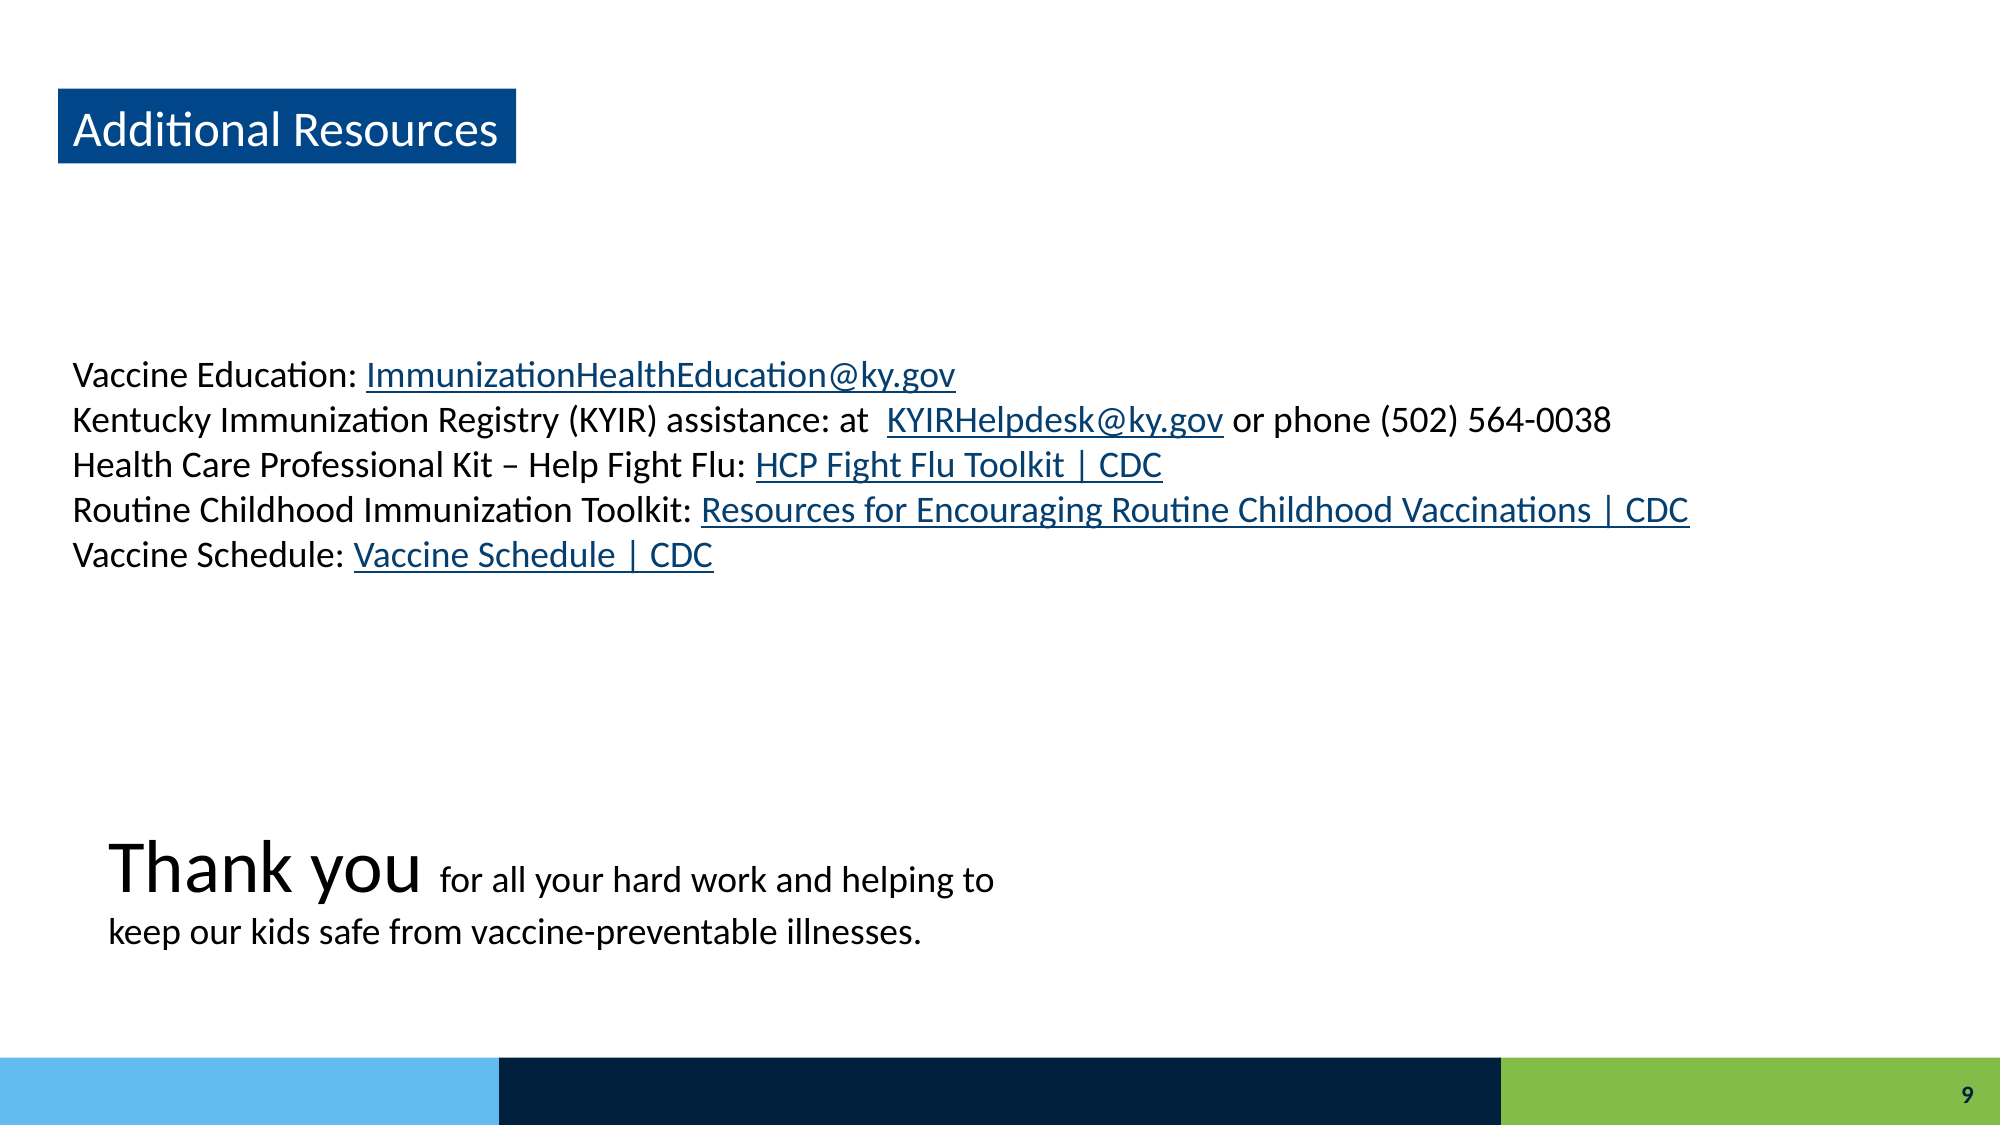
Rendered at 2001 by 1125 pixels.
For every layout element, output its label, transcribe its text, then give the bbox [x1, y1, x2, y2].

text_box Thank you for all your hard work and helping to keep our kids safe from vaccine-preventable illnesses. [93, 809, 1084, 960]
text_box Vaccine Education: ImmunizationHealthEducation@ky.gov Kentucky Immunization Registry (KYIR) assistance: at KYIRHelpdesk@ky.gov or phone (502) 564-0038 Health Care Professional Kit – Help Fight Flu: HCP Fight Flu Toolkit | CDC Routine Childhood Immunization Toolkit: Resources for Encouraging Routine Childhood Vaccinations | CDC Vaccine Schedule: Vaccine Schedule | CDC [57, 343, 1773, 628]
slide_number 9 [1874, 1072, 1989, 1114]
text_box Additional Resources [58, 88, 517, 164]
